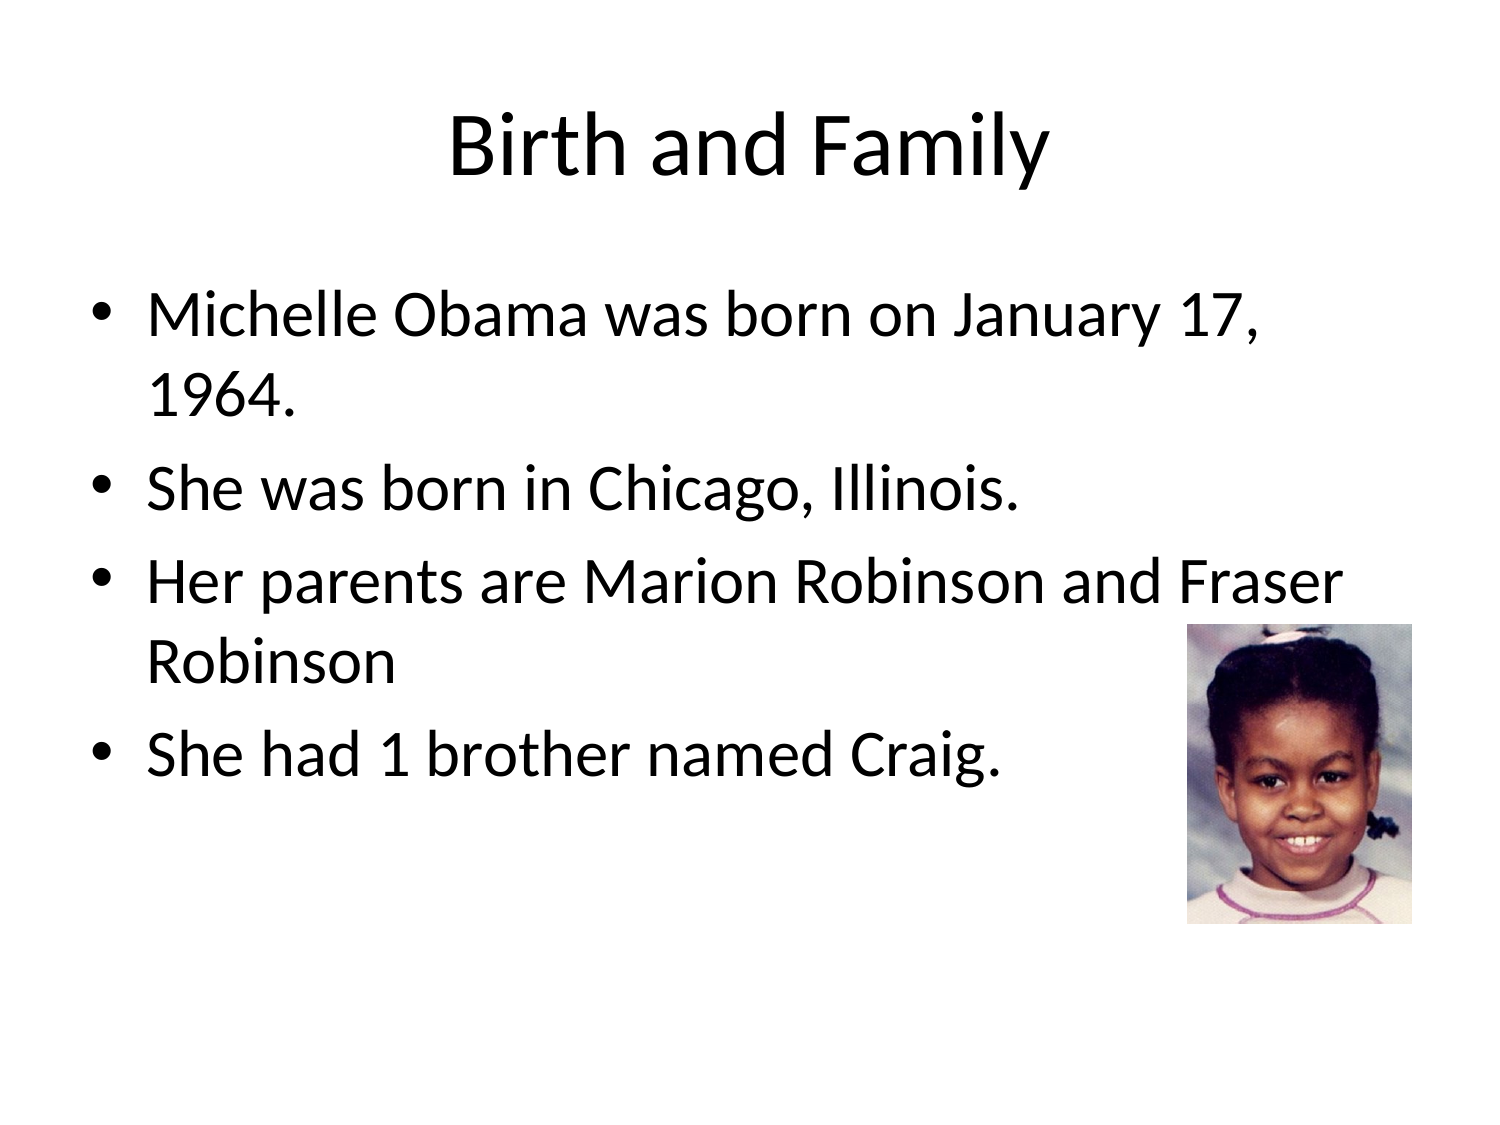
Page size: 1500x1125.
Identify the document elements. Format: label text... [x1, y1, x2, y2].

title Birth and Family [75, 45, 1425, 233]
list Michelle Obama was born on January 17, 1964. She was born in Chicago, Illinois. Her parents are Marion Robinson and Fraser Robinson She had 1 brother named Craig. [75, 262, 1425, 1005]
picture [1187, 624, 1413, 924]
